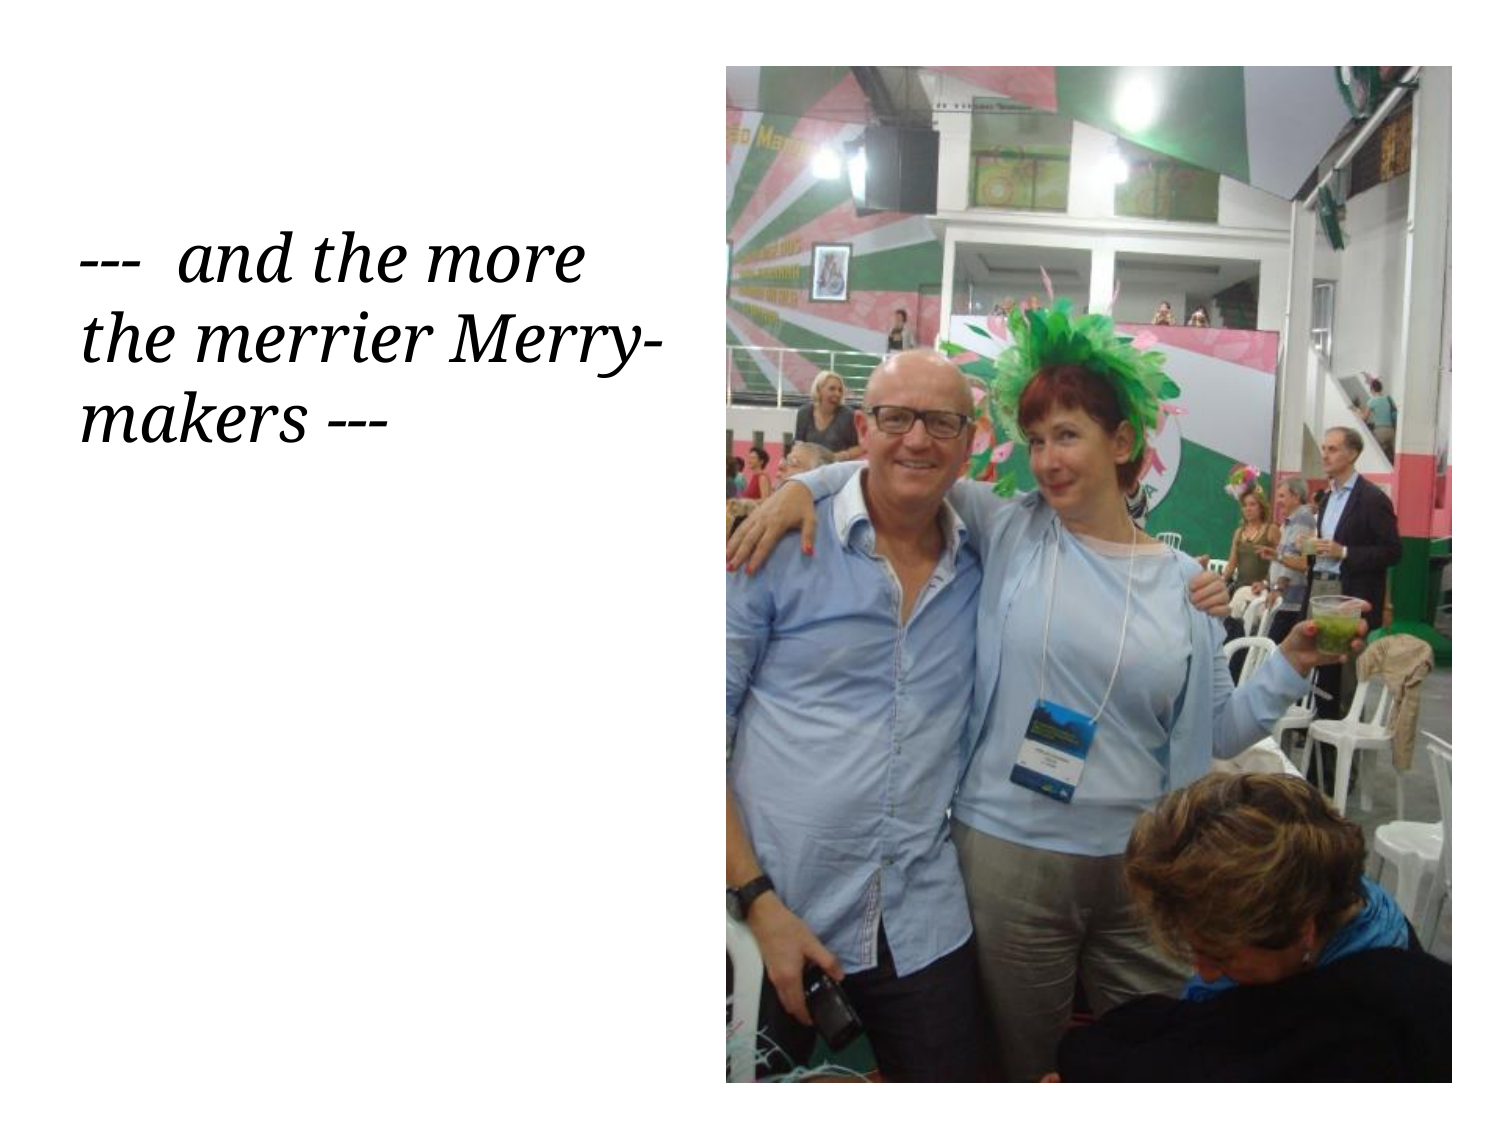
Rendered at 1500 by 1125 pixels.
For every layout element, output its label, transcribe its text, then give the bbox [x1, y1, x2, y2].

text_box --- and the more the merrier Merry-makers --- [64, 208, 691, 463]
picture [726, 66, 1453, 1083]
